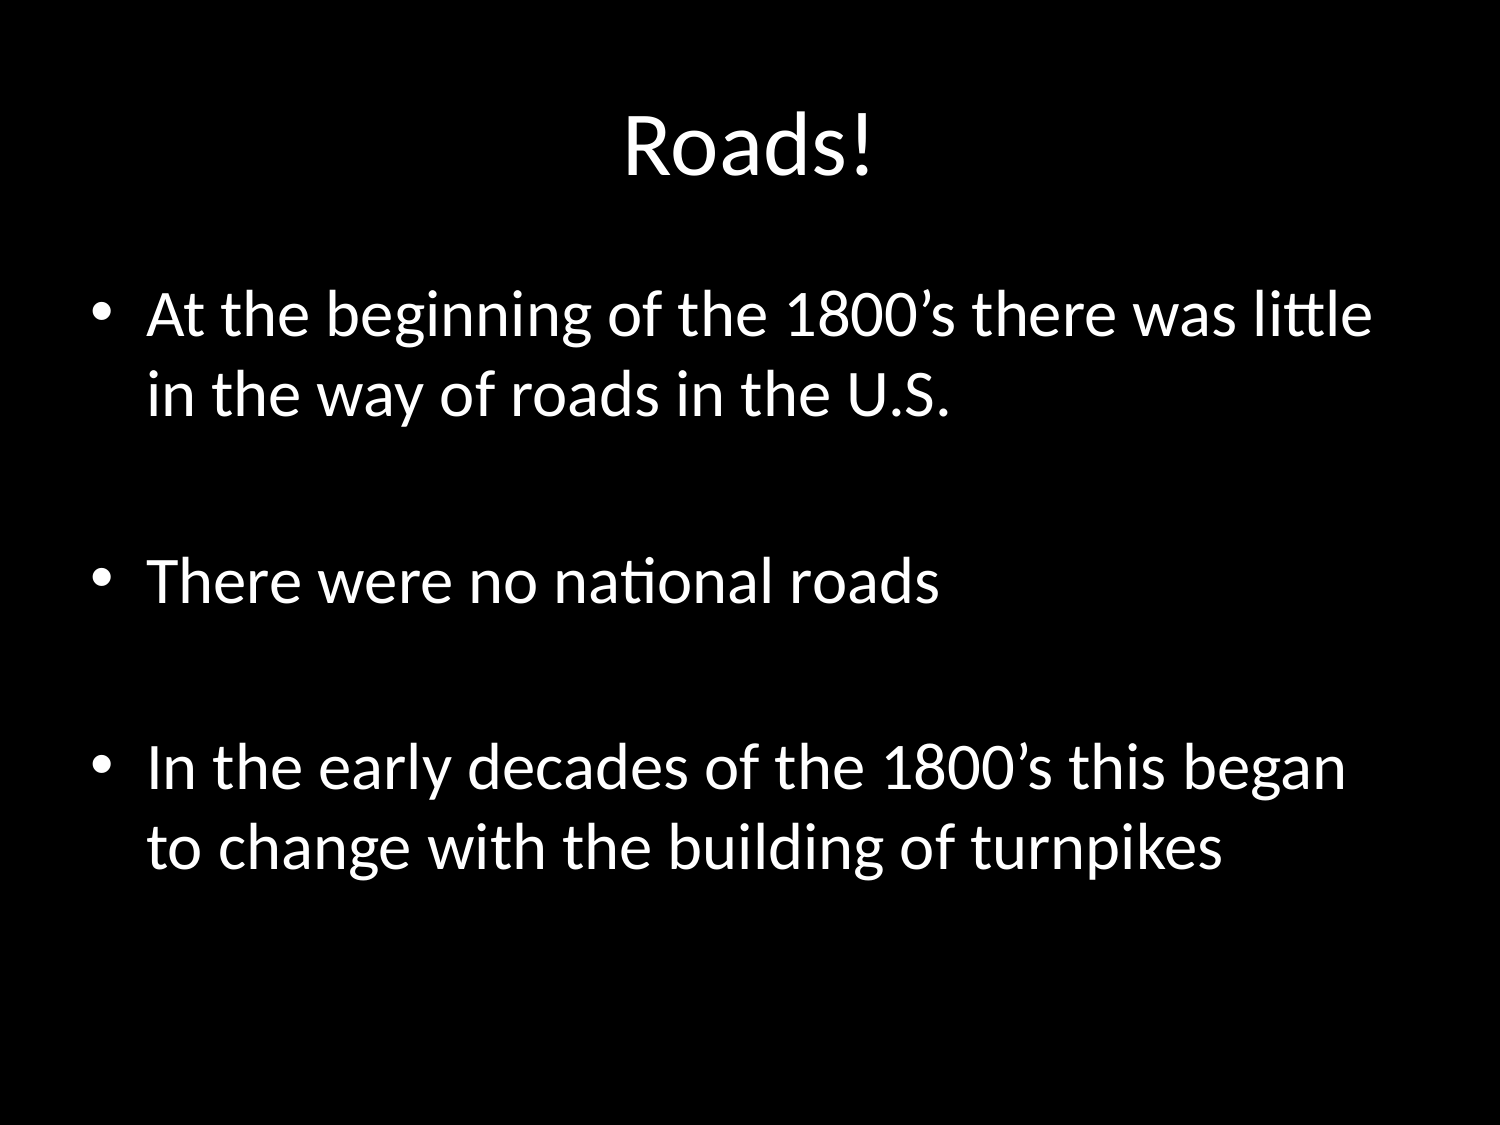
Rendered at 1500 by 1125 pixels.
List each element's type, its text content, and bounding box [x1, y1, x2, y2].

title Roads! [75, 45, 1425, 233]
list At the beginning of the 1800’s there was little in the way of roads in the U.S. There were no national roads In the early decades of the 1800’s this began to change with the building of turnpikes [75, 262, 1425, 1005]
